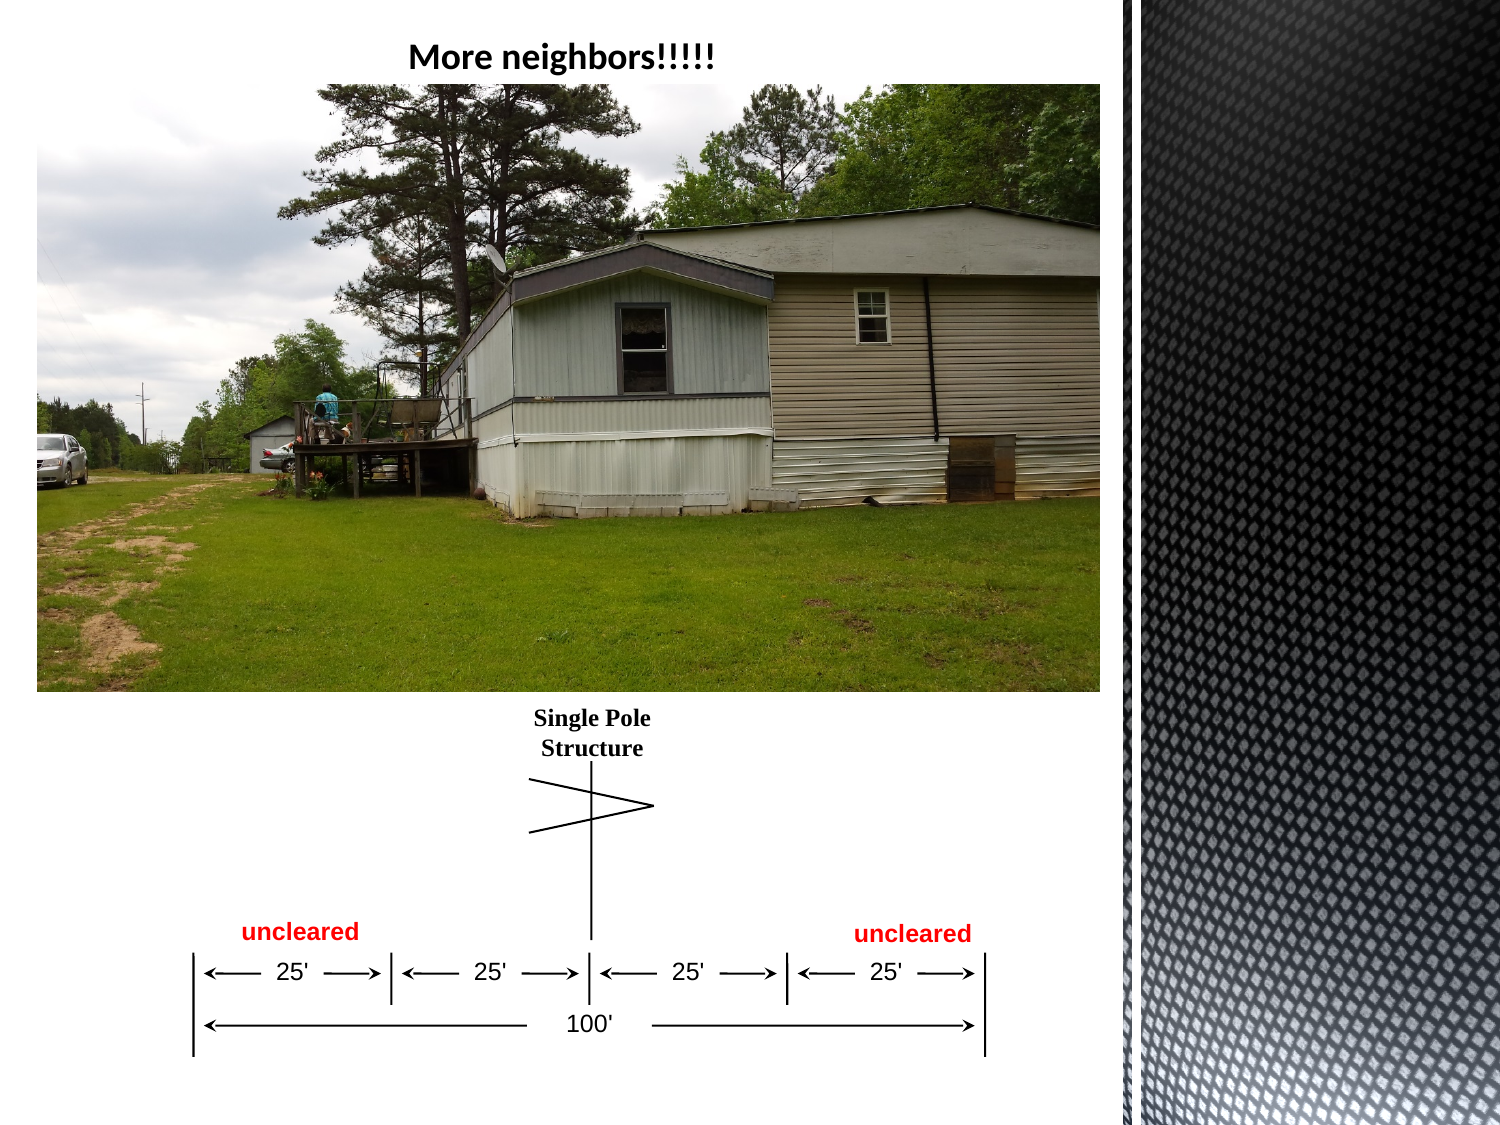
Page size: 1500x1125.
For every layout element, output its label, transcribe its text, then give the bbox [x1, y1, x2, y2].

text_box More neighbors!!!!! [99, 24, 1025, 83]
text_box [193, 948, 986, 1057]
text_box uncleared [839, 909, 990, 953]
text_box uncleared [226, 908, 377, 946]
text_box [519, 700, 666, 941]
picture [1123, 0, 1500, 1125]
picture [37, 84, 1101, 692]
